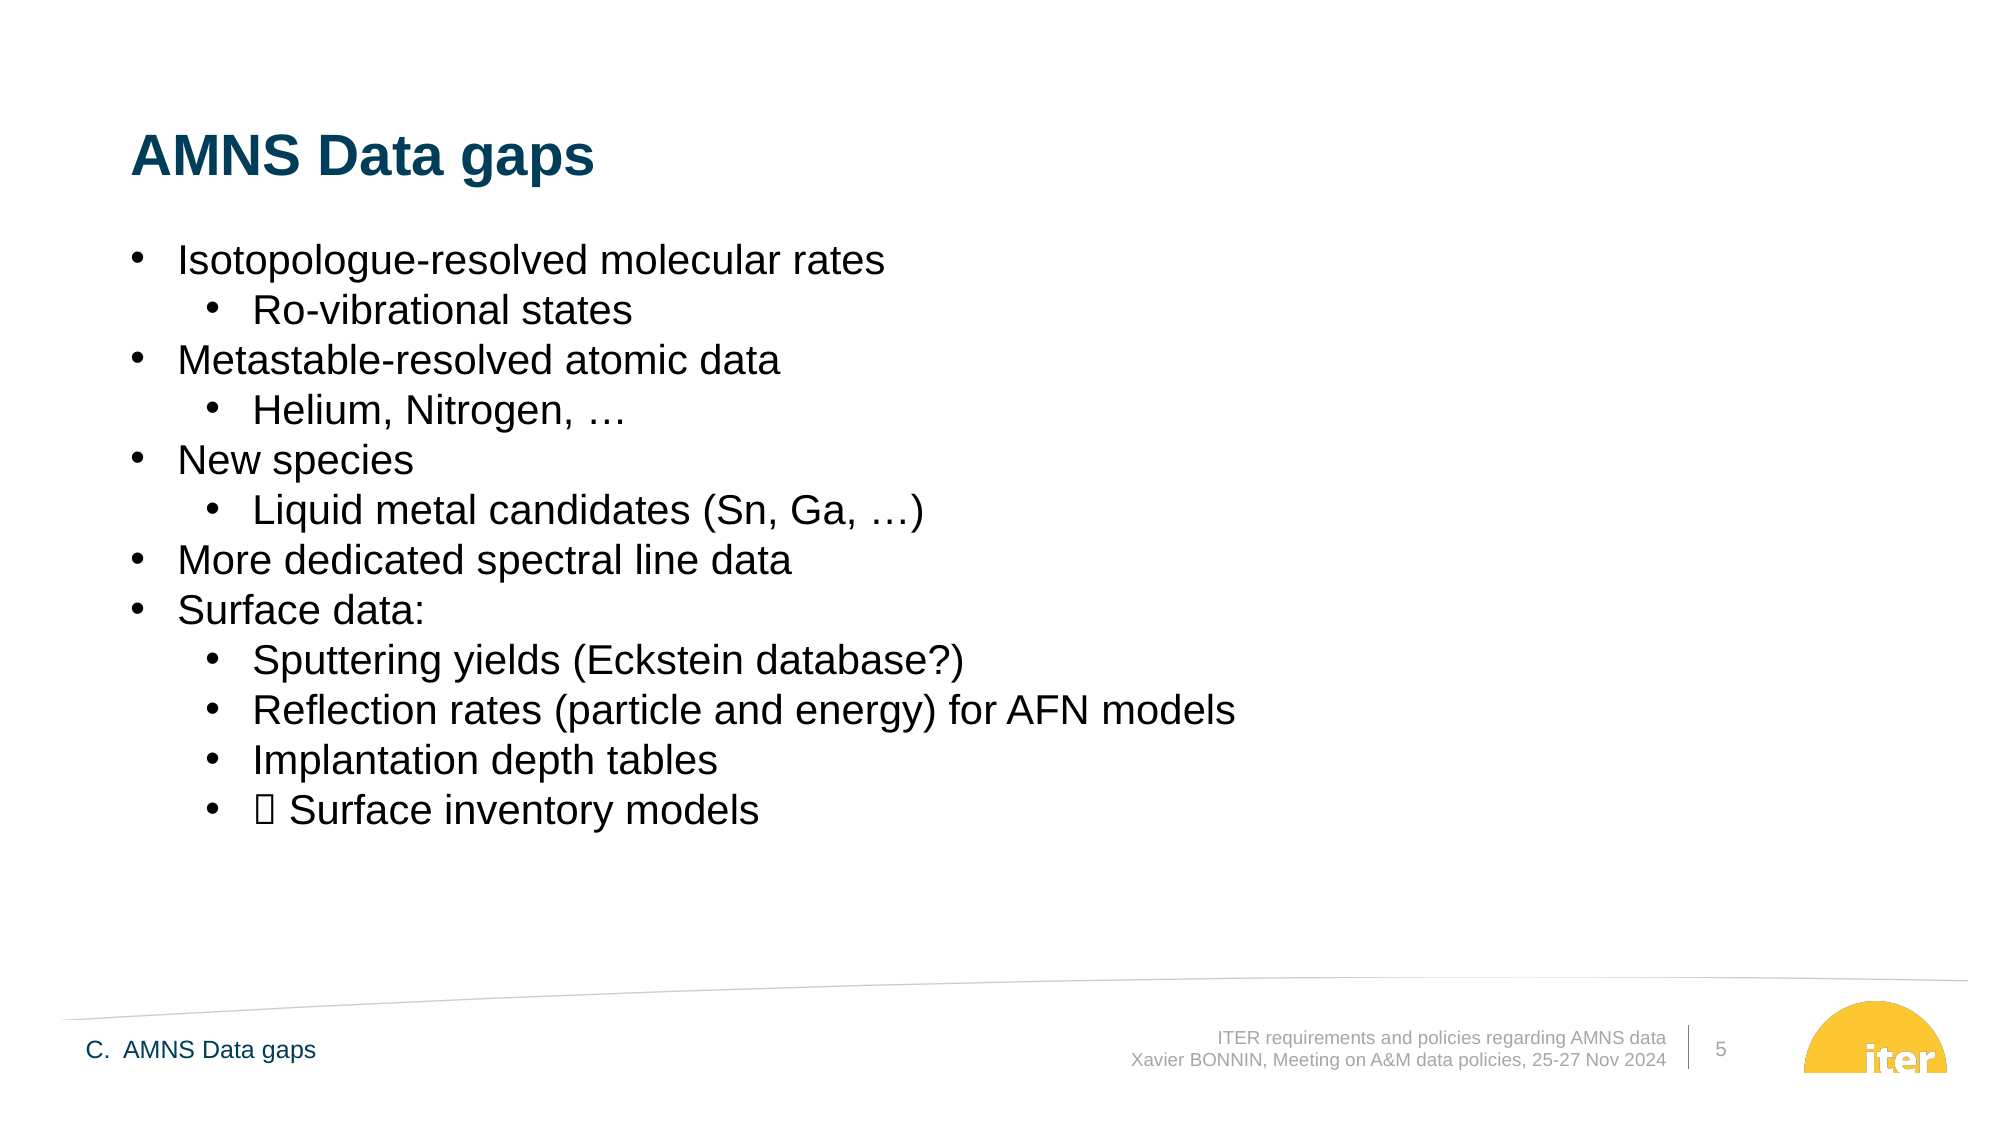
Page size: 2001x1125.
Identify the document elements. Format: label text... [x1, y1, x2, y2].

list C. AMNS Data gaps [70, 1029, 828, 1072]
picture [1804, 1001, 1947, 1073]
text_box AMNS Data gaps Isotopologue-resolved molecular rates Ro-vibrational states Metastable-resolved atomic data Helium, Nitrogen, … New species Liquid metal candidates (Sn, Ga, …) More dedicated spectral line data Surface data: Sputtering yields (Eckstein database?) Reflection rates (particle and energy) for AFN models Implantation depth tables  Surface inventory models [115, 110, 1252, 841]
